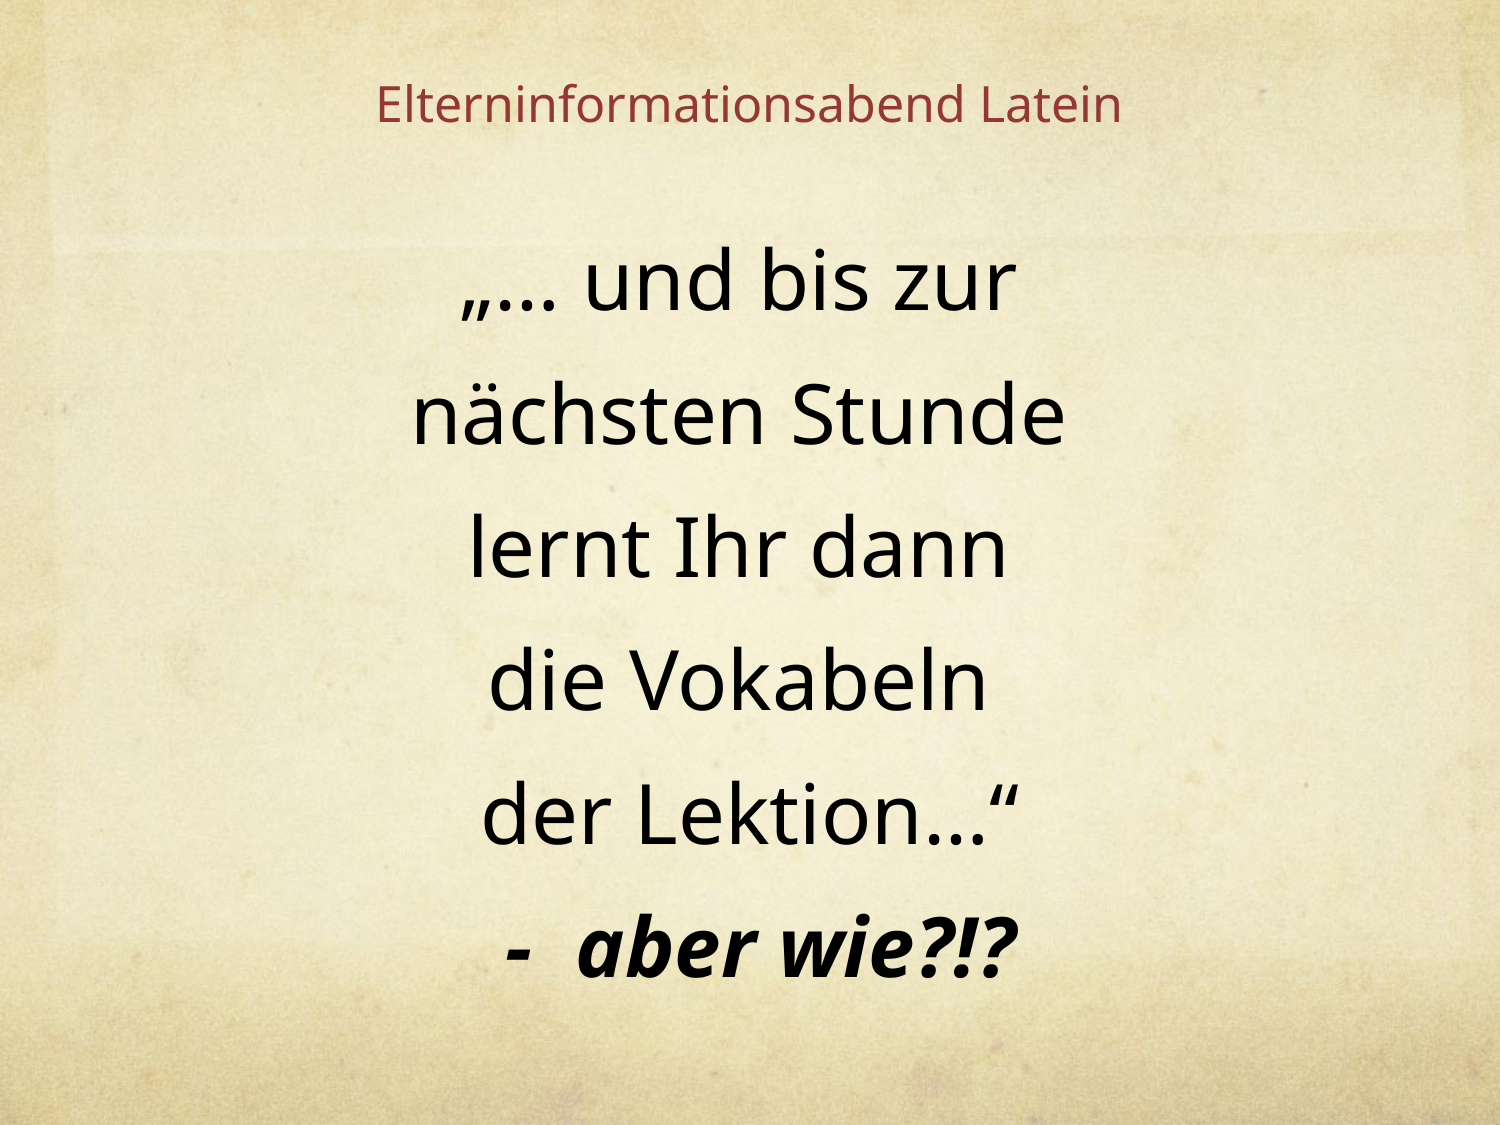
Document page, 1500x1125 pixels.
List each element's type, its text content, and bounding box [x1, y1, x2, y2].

title Elterninformationsabend Latein [75, 45, 1425, 161]
picture [0, 0, 1500, 1125]
list „… und bis zur nächsten Stunde lernt Ihr dann die Vokabeln der Lektion…“ - aber wie?!? [75, 219, 1425, 1005]
